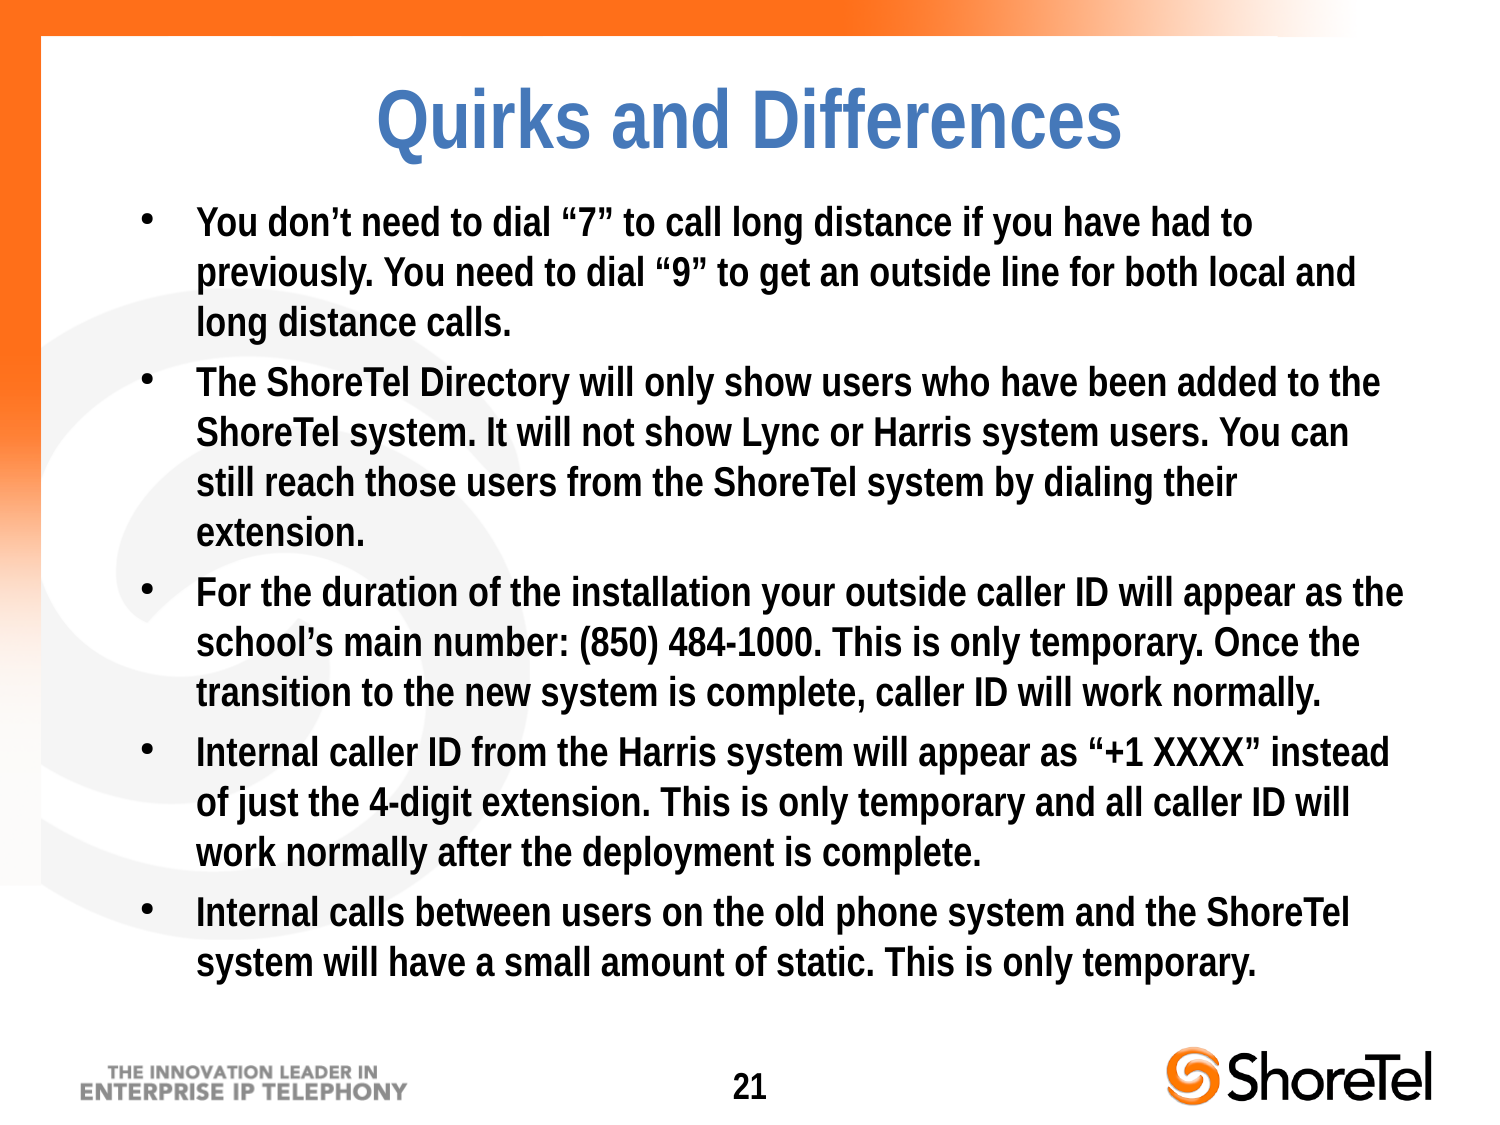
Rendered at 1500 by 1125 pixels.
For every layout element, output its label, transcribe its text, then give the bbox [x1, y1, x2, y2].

title Quirks and Differences [75, 57, 1425, 173]
slide_number 21 [575, 1054, 925, 1105]
picture [0, 0, 1500, 1121]
list You don’t need to dial “7” to call long distance if you have had to previously. You need to dial “9” to get an outside line for both local and long distance calls. The ShoreTel Directory will only show users who have been added to the ShoreTel system. It will not show Lync or Harris system users. You can still reach those users from the ShoreTel system by dialing their extension. For the duration of the installation your outside caller ID will appear as the school’s main number: (850) 484-1000. This is only temporary. Once the transition to the new system is complete, caller ID will work normally. Internal caller ID from the Harris system will appear as “+1 XXXX” instead of just the 4-digit extension. This is only temporary and all caller ID will work normally after the deployment is complete. Internal calls between users on the old phone system and the ShoreTel system will have a small amount of static. This is only temporary. [125, 187, 1425, 950]
